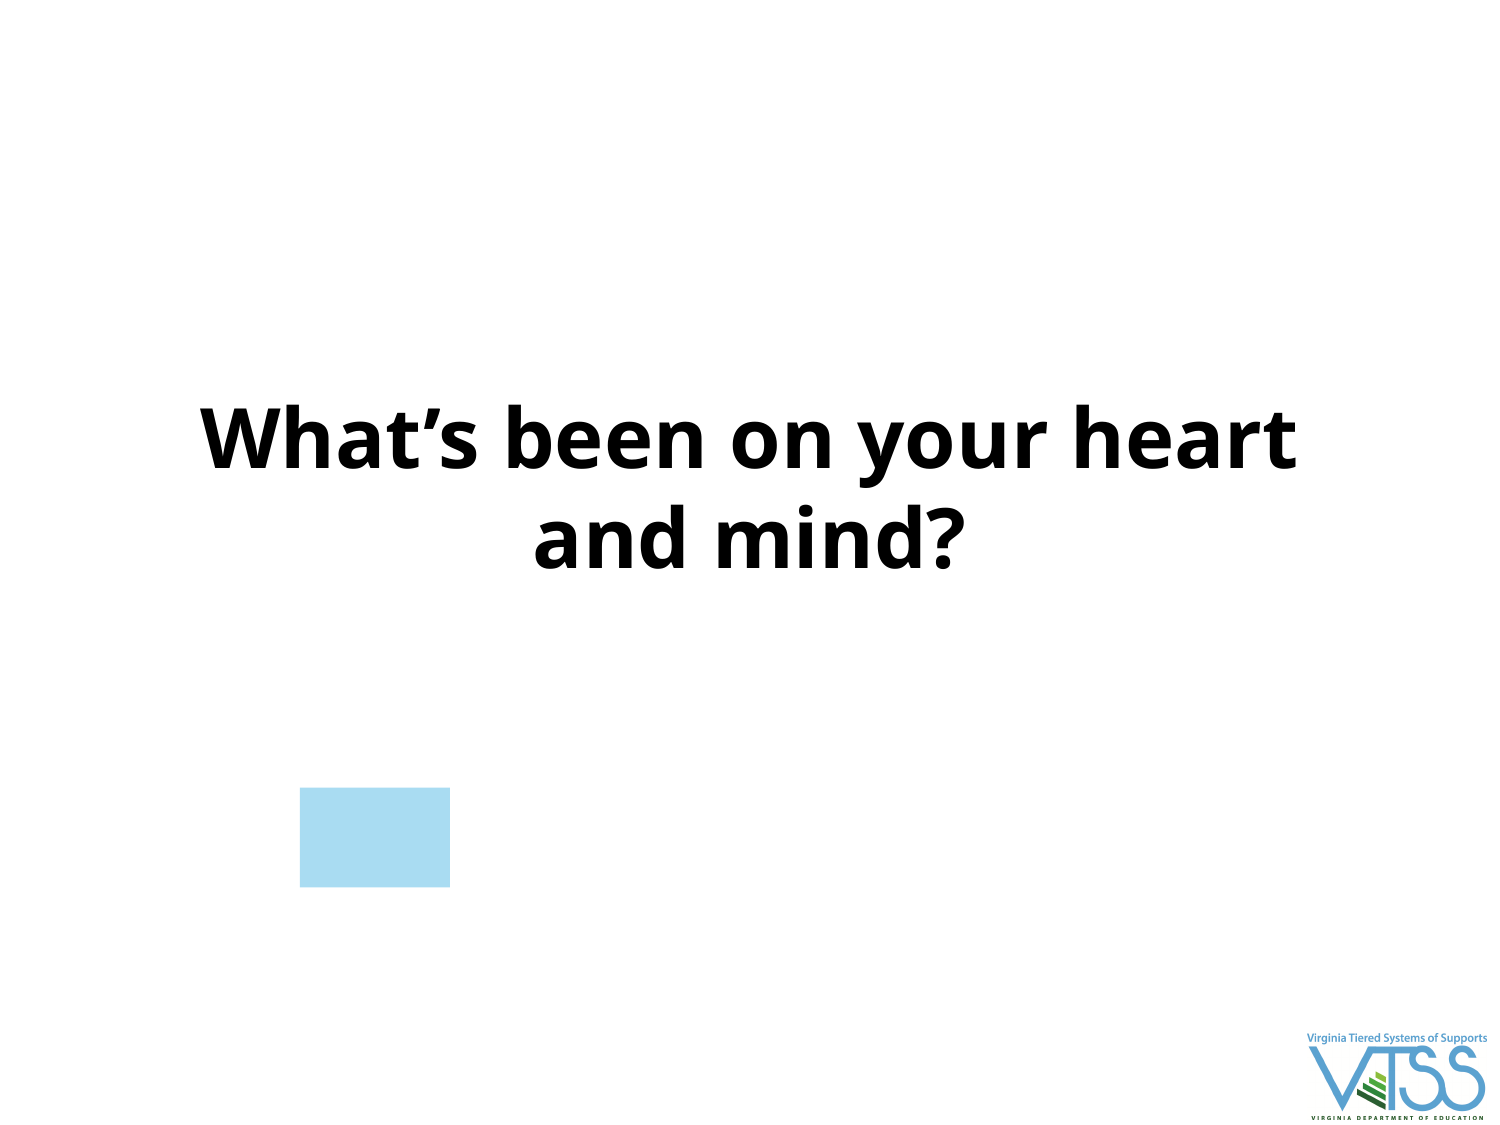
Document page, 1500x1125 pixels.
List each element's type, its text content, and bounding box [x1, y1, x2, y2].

picture [1307, 1033, 1487, 1120]
title What’s been on your heart and mind? [156, 337, 1344, 593]
